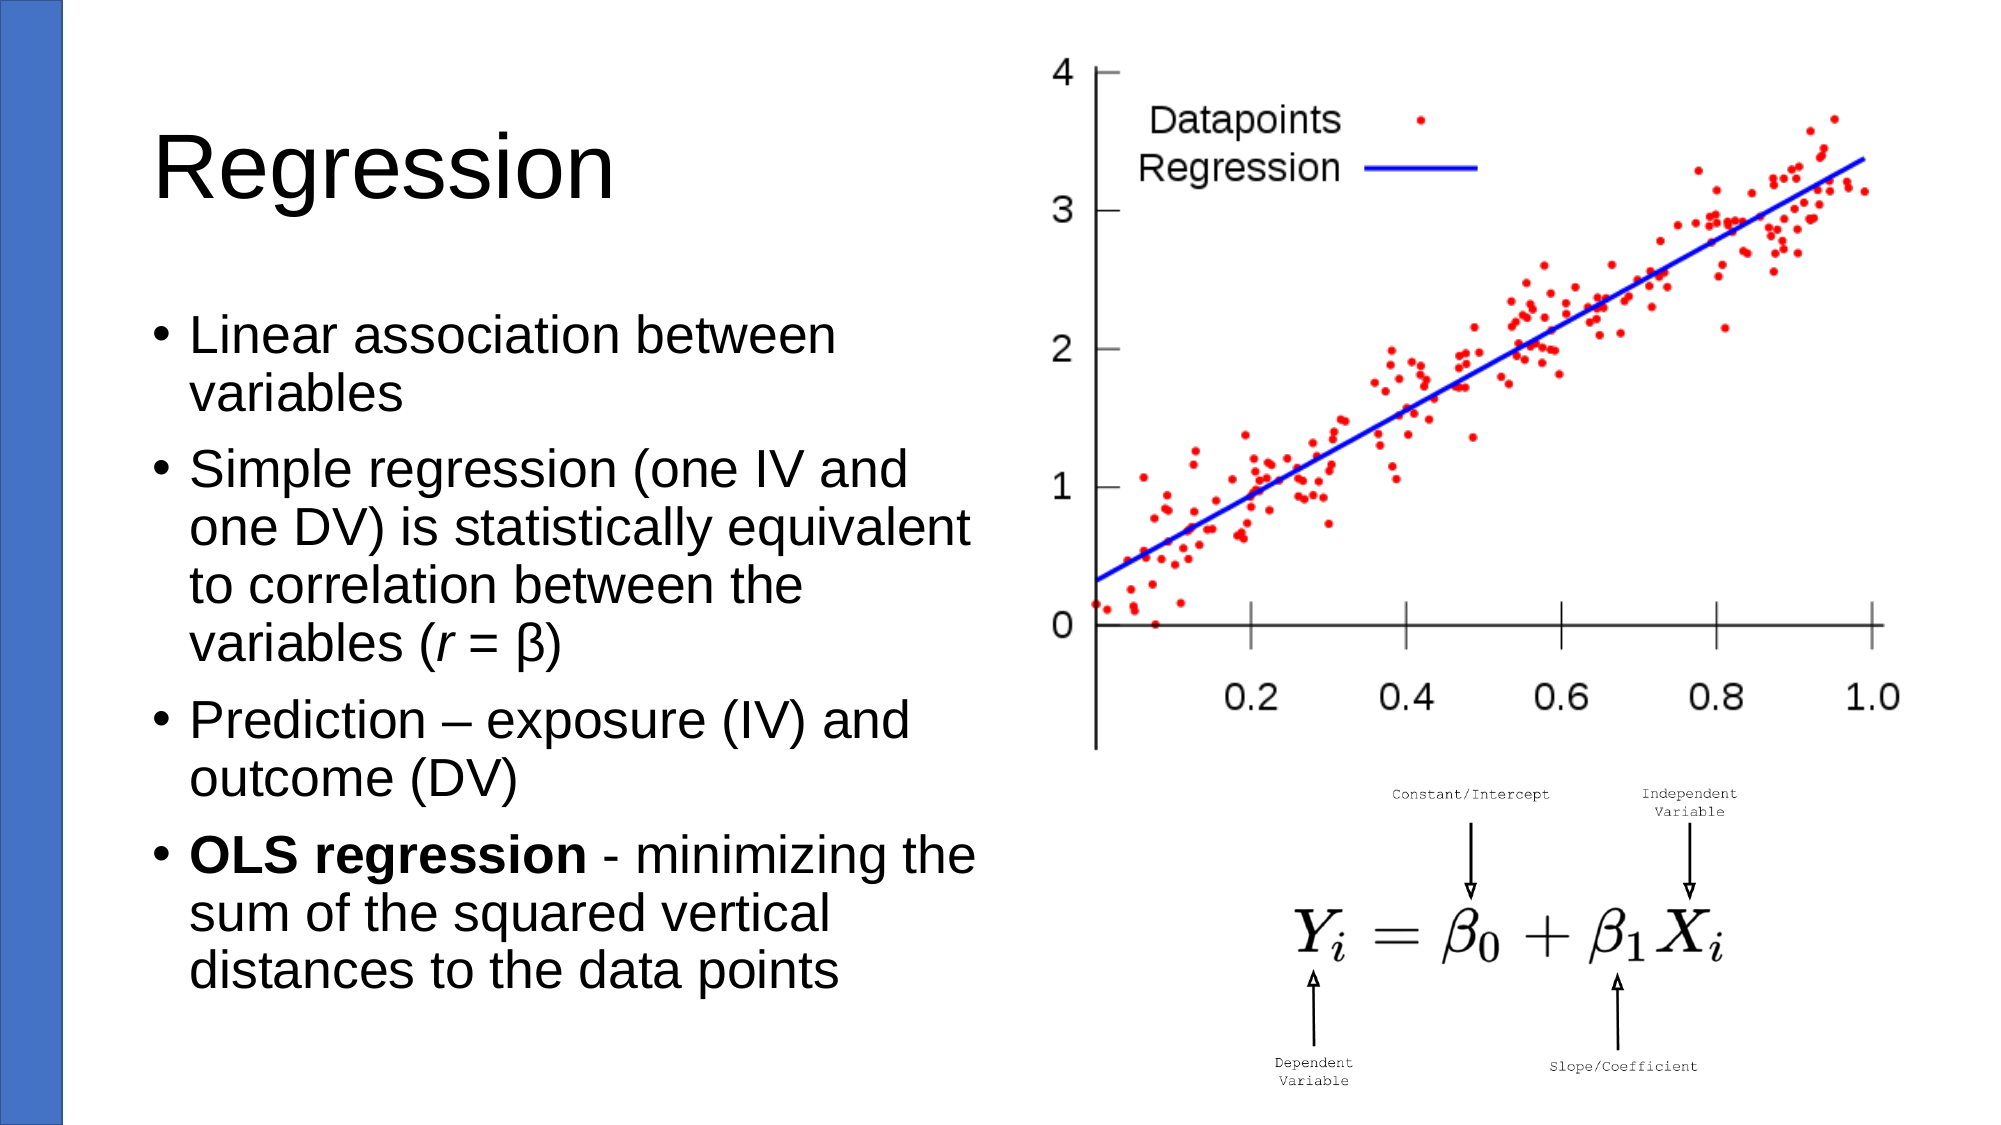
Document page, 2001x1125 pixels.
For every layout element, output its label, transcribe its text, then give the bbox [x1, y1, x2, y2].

list Linear association between variables Simple regression (one IV and one DV) is statistically equivalent to correlation between the variables (r = β) Prediction – exposure (IV) and outcome (DV) OLS regression - minimizing the sum of the squared vertical distances to the data points [137, 299, 1000, 1014]
title Regression [137, 59, 983, 278]
picture [983, 28, 1941, 1125]
